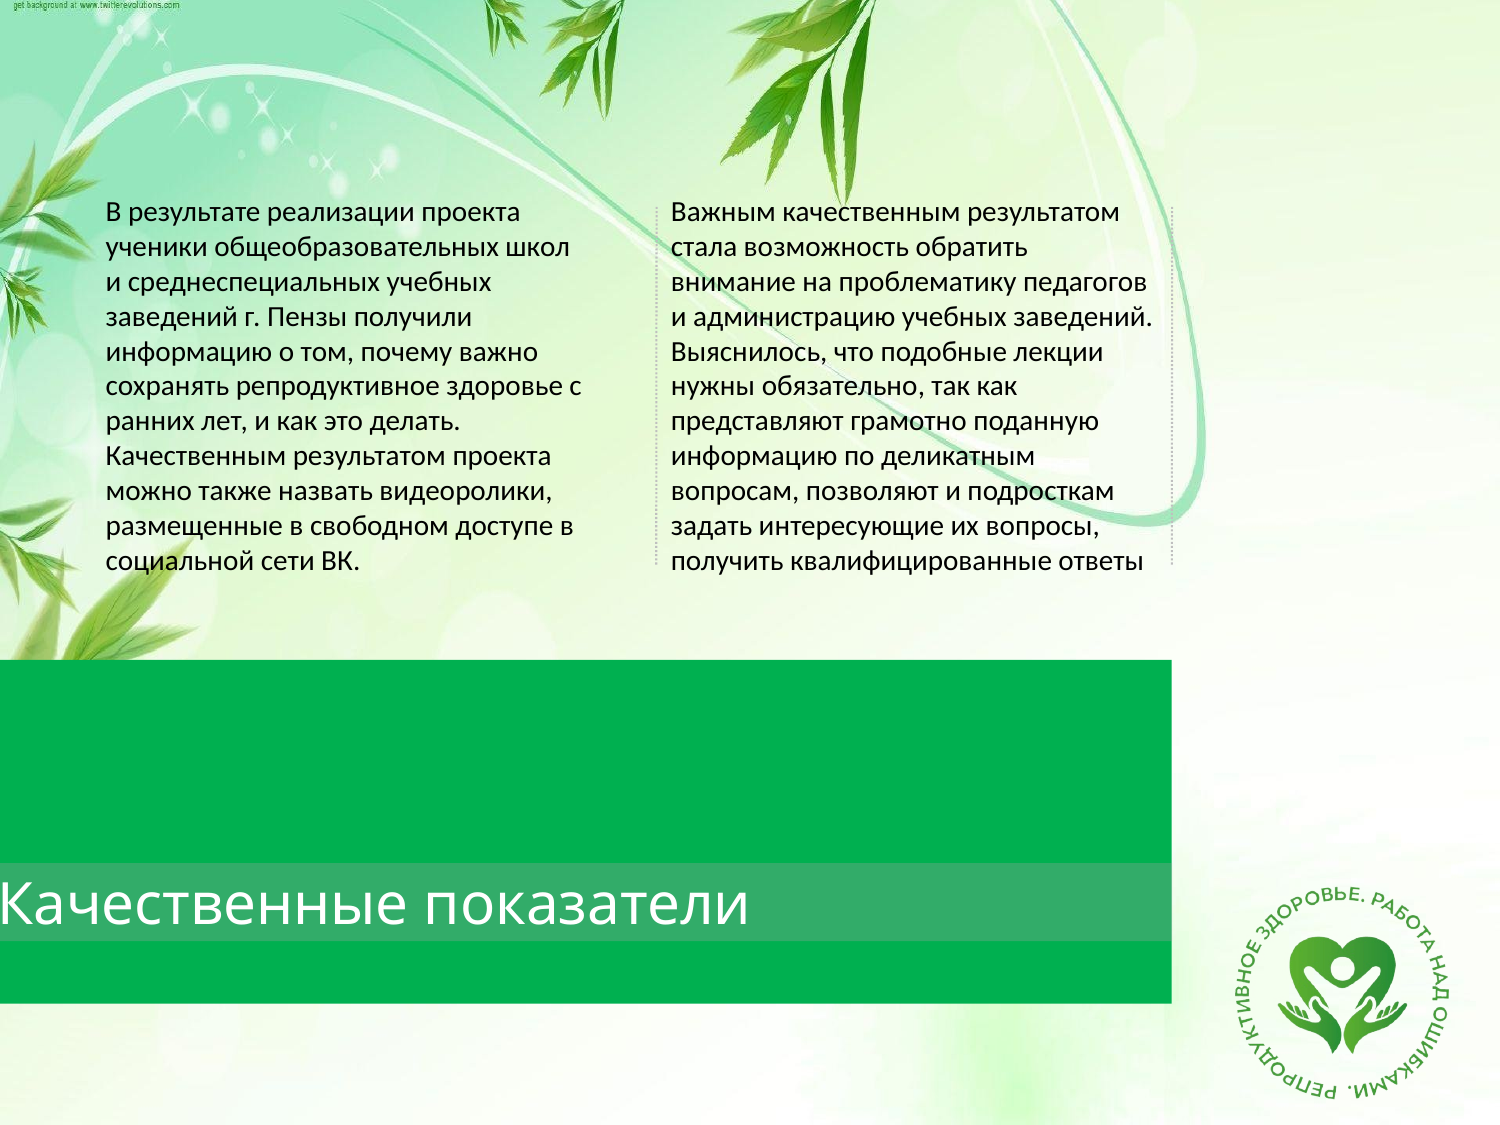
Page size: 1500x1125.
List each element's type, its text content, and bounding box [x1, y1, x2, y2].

text_box Важным качественным результатом стала возможность обратить внимание на проблематику педагогов и администрацию учебных заведений. Выяснилось, что подобные лекции нужны обязательно, так как представляют грамотно поданную информацию по деликатным вопросам, позволяют и подросткам задать интересующие их вопросы, получить квалифицированные ответы [655, 184, 1172, 654]
picture [0, 0, 1500, 1125]
text_box В результате реализации проекта ученики общеобразовательных школ и среднеспециальных учебных заведений г. Пензы получили информацию о том, почему важно сохранять репродуктивное здоровье с ранних лет, и как это делать. Качественным результатом проекта можно также назвать видеоролики, размещенные в свободном доступе в социальной сети ВК. [90, 184, 607, 584]
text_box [0, 659, 1172, 1004]
